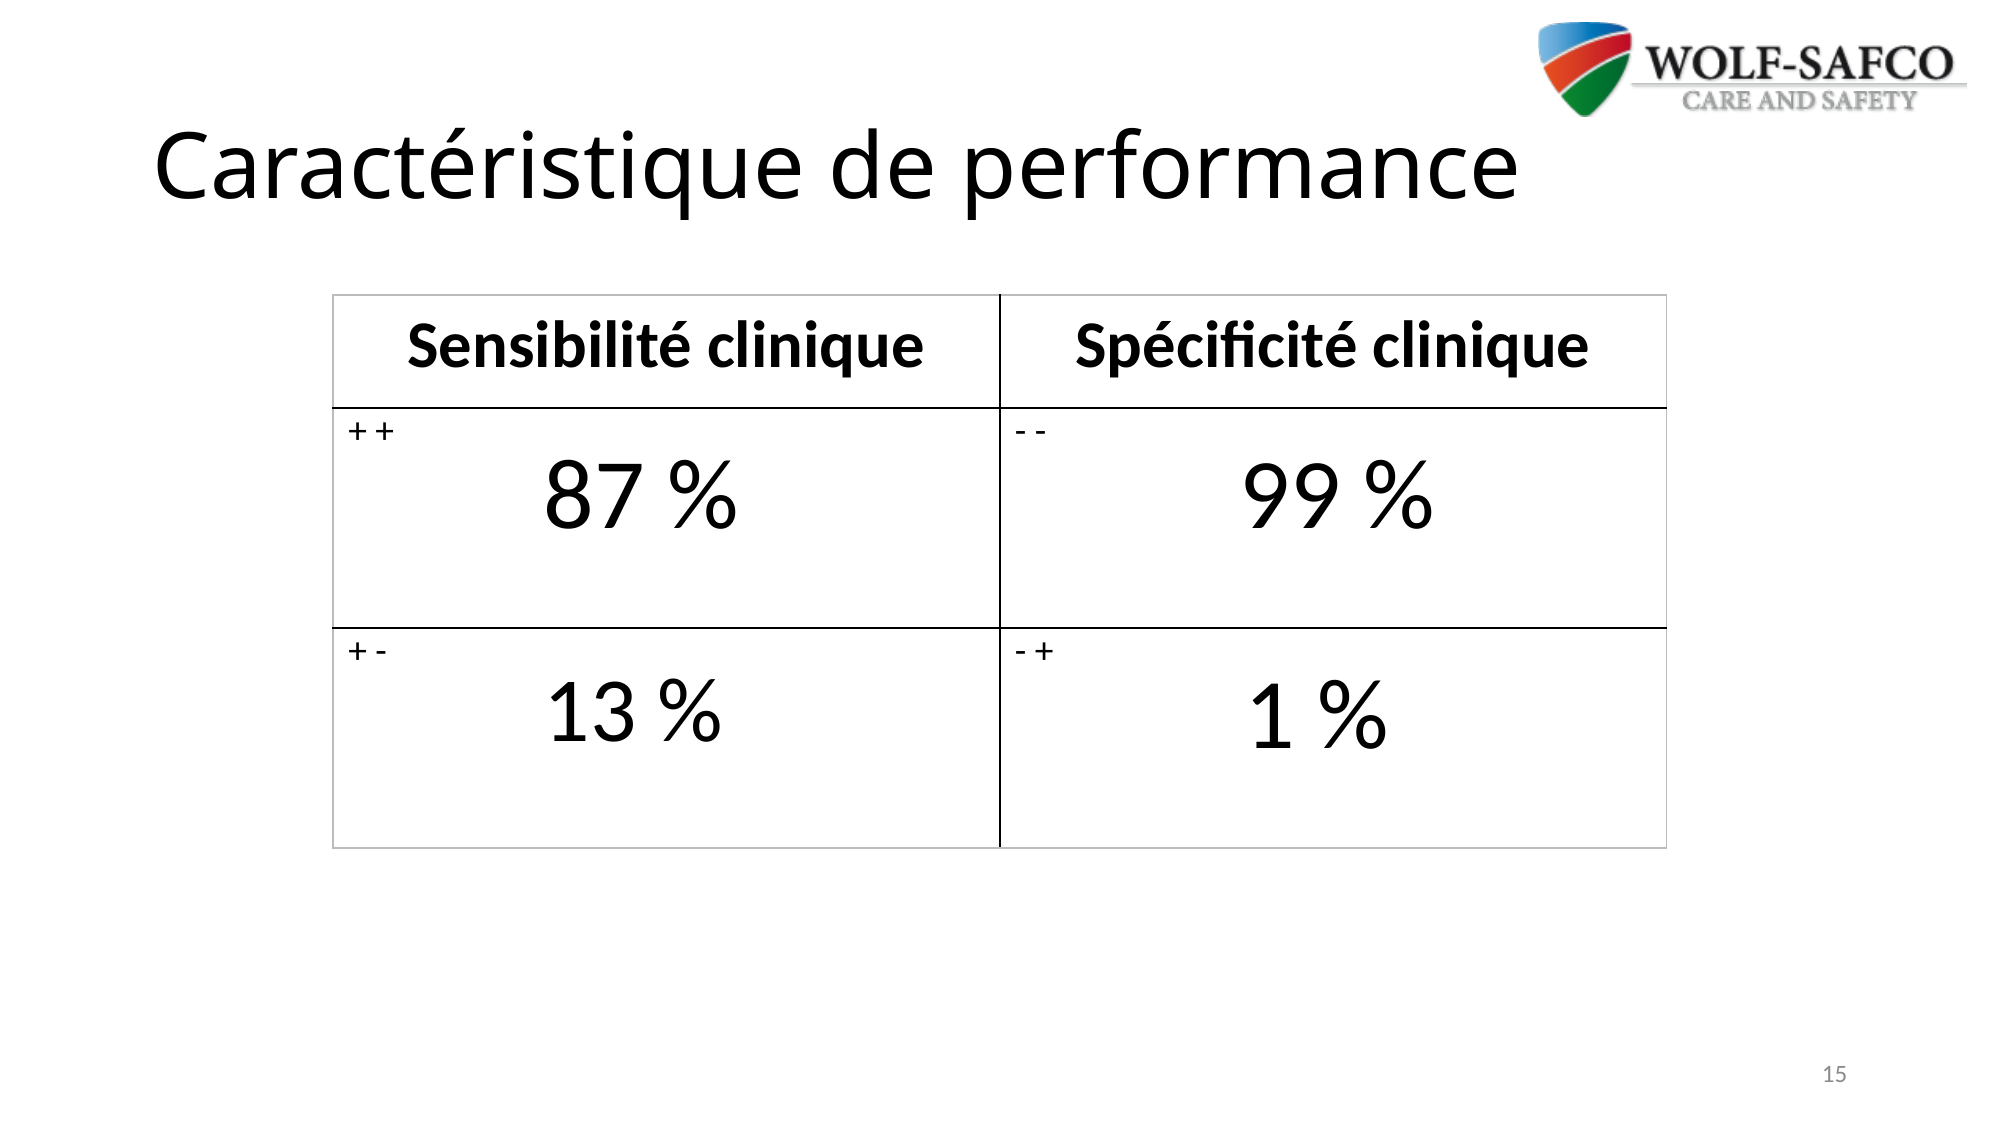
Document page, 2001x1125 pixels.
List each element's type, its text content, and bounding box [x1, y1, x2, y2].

table_cell + - 13 % [334, 629, 999, 847]
table_cell - - 99 % [1001, 409, 1666, 627]
table_header Sensibilité clinique [334, 296, 999, 407]
slide_number 15 [1412, 1042, 1863, 1103]
title Caractéristique de performance [137, 59, 1863, 278]
table_header Spécificité clinique [1001, 296, 1666, 407]
table_cell + + 87 % [334, 409, 999, 627]
picture [1538, 22, 1967, 117]
table_cell - + 1 % [1001, 629, 1666, 847]
